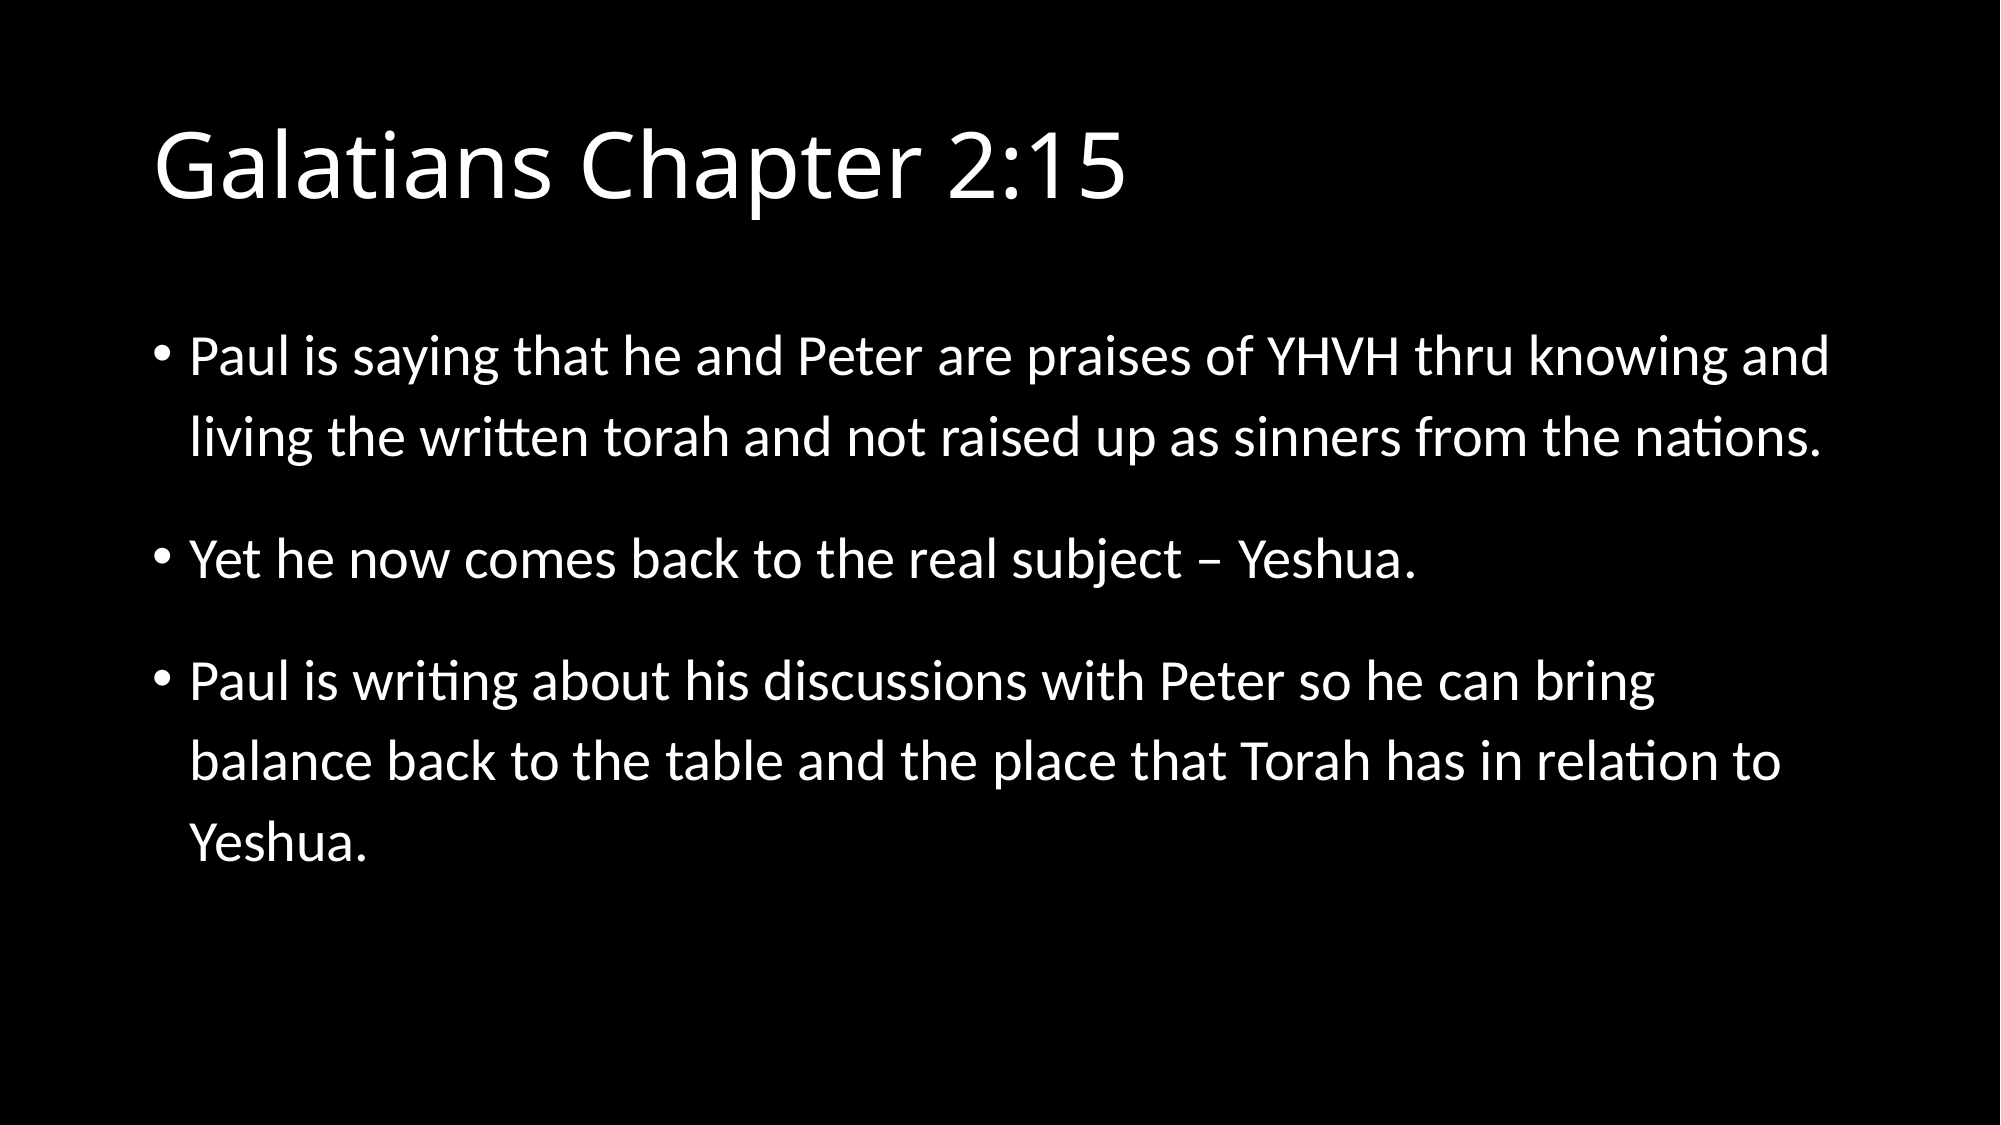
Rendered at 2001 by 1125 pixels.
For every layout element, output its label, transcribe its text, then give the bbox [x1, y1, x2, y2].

title Galatians Chapter 2:15 [137, 59, 1863, 278]
list Paul is saying that he and Peter are praises of YHVH thru knowing and living the written torah and not raised up as sinners from the nations. Yet he now comes back to the real subject – Yeshua. Paul is writing about his discussions with Peter so he can bring balance back to the table and the place that Torah has in relation to Yeshua. [137, 299, 1863, 1014]
